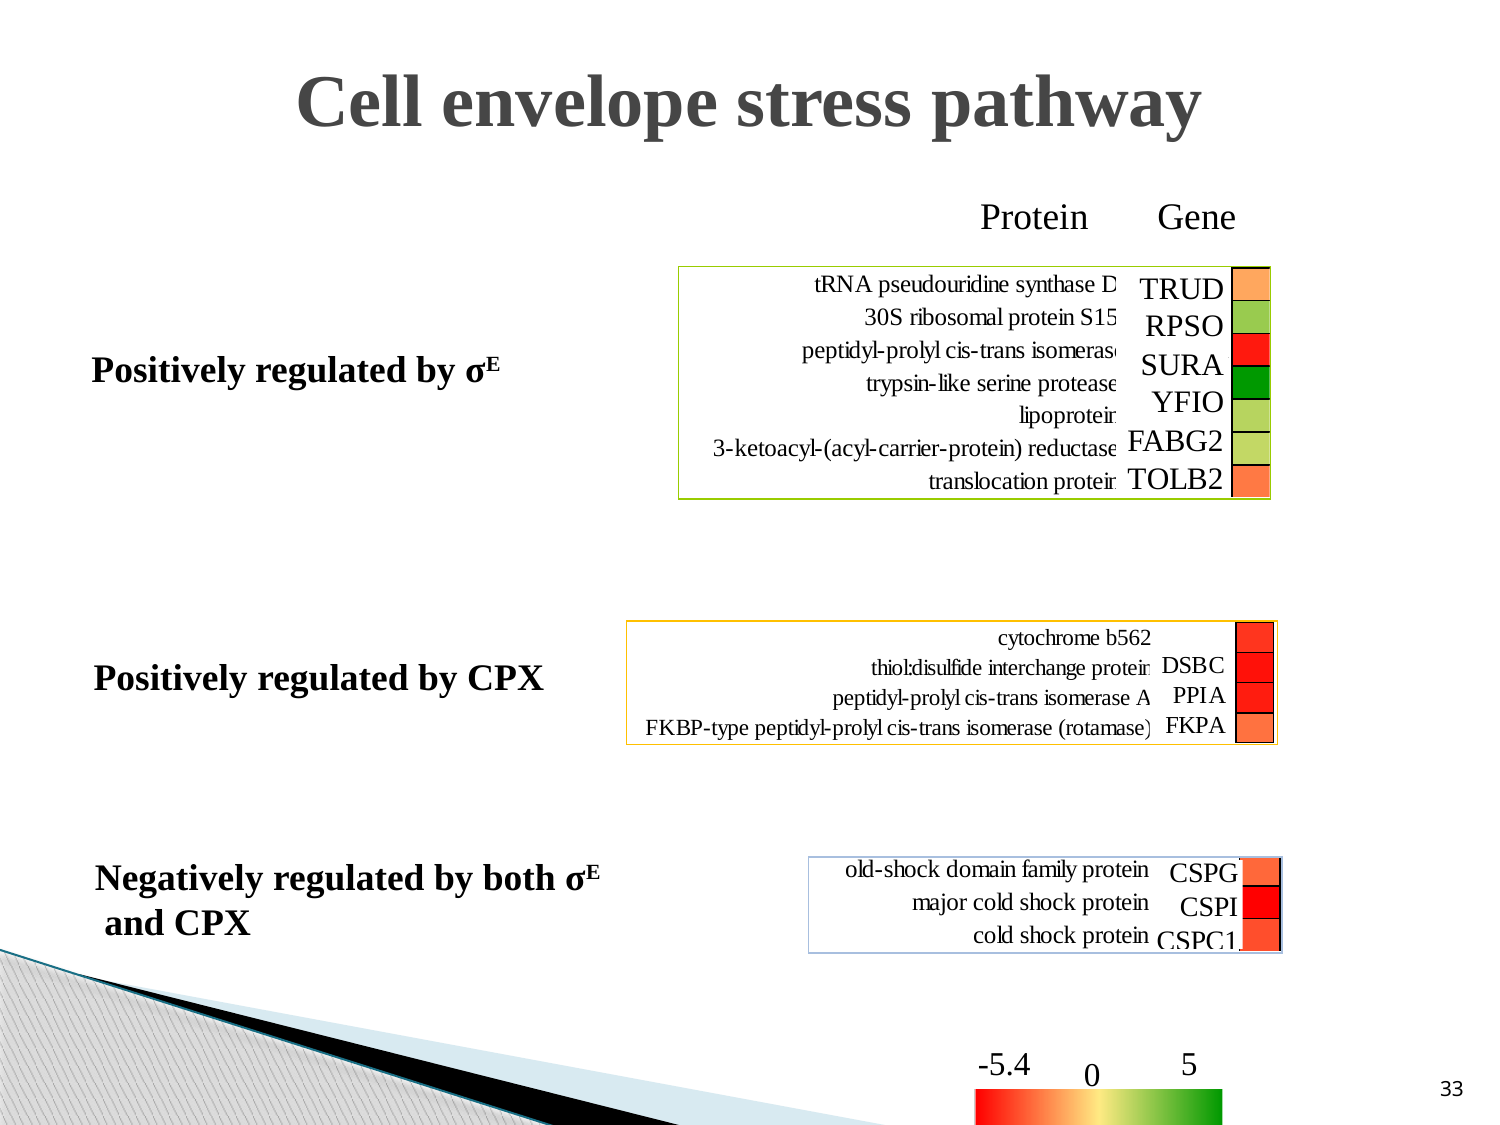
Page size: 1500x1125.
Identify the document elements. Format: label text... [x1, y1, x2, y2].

slide_number 33 [1418, 1051, 1479, 1112]
text_box Gene [1142, 184, 1261, 245]
title Cell envelope stress pathway [75, 45, 1425, 149]
text_box Protein [965, 184, 1104, 245]
picture [678, 266, 1270, 499]
text_box Positively regulated by CPX [78, 645, 560, 705]
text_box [962, 1034, 1223, 1125]
picture [808, 857, 1282, 953]
picture [626, 621, 1277, 745]
text_box Negatively regulated by both σE and CPX [80, 845, 616, 951]
text_box Positively regulated by σE [76, 338, 538, 398]
